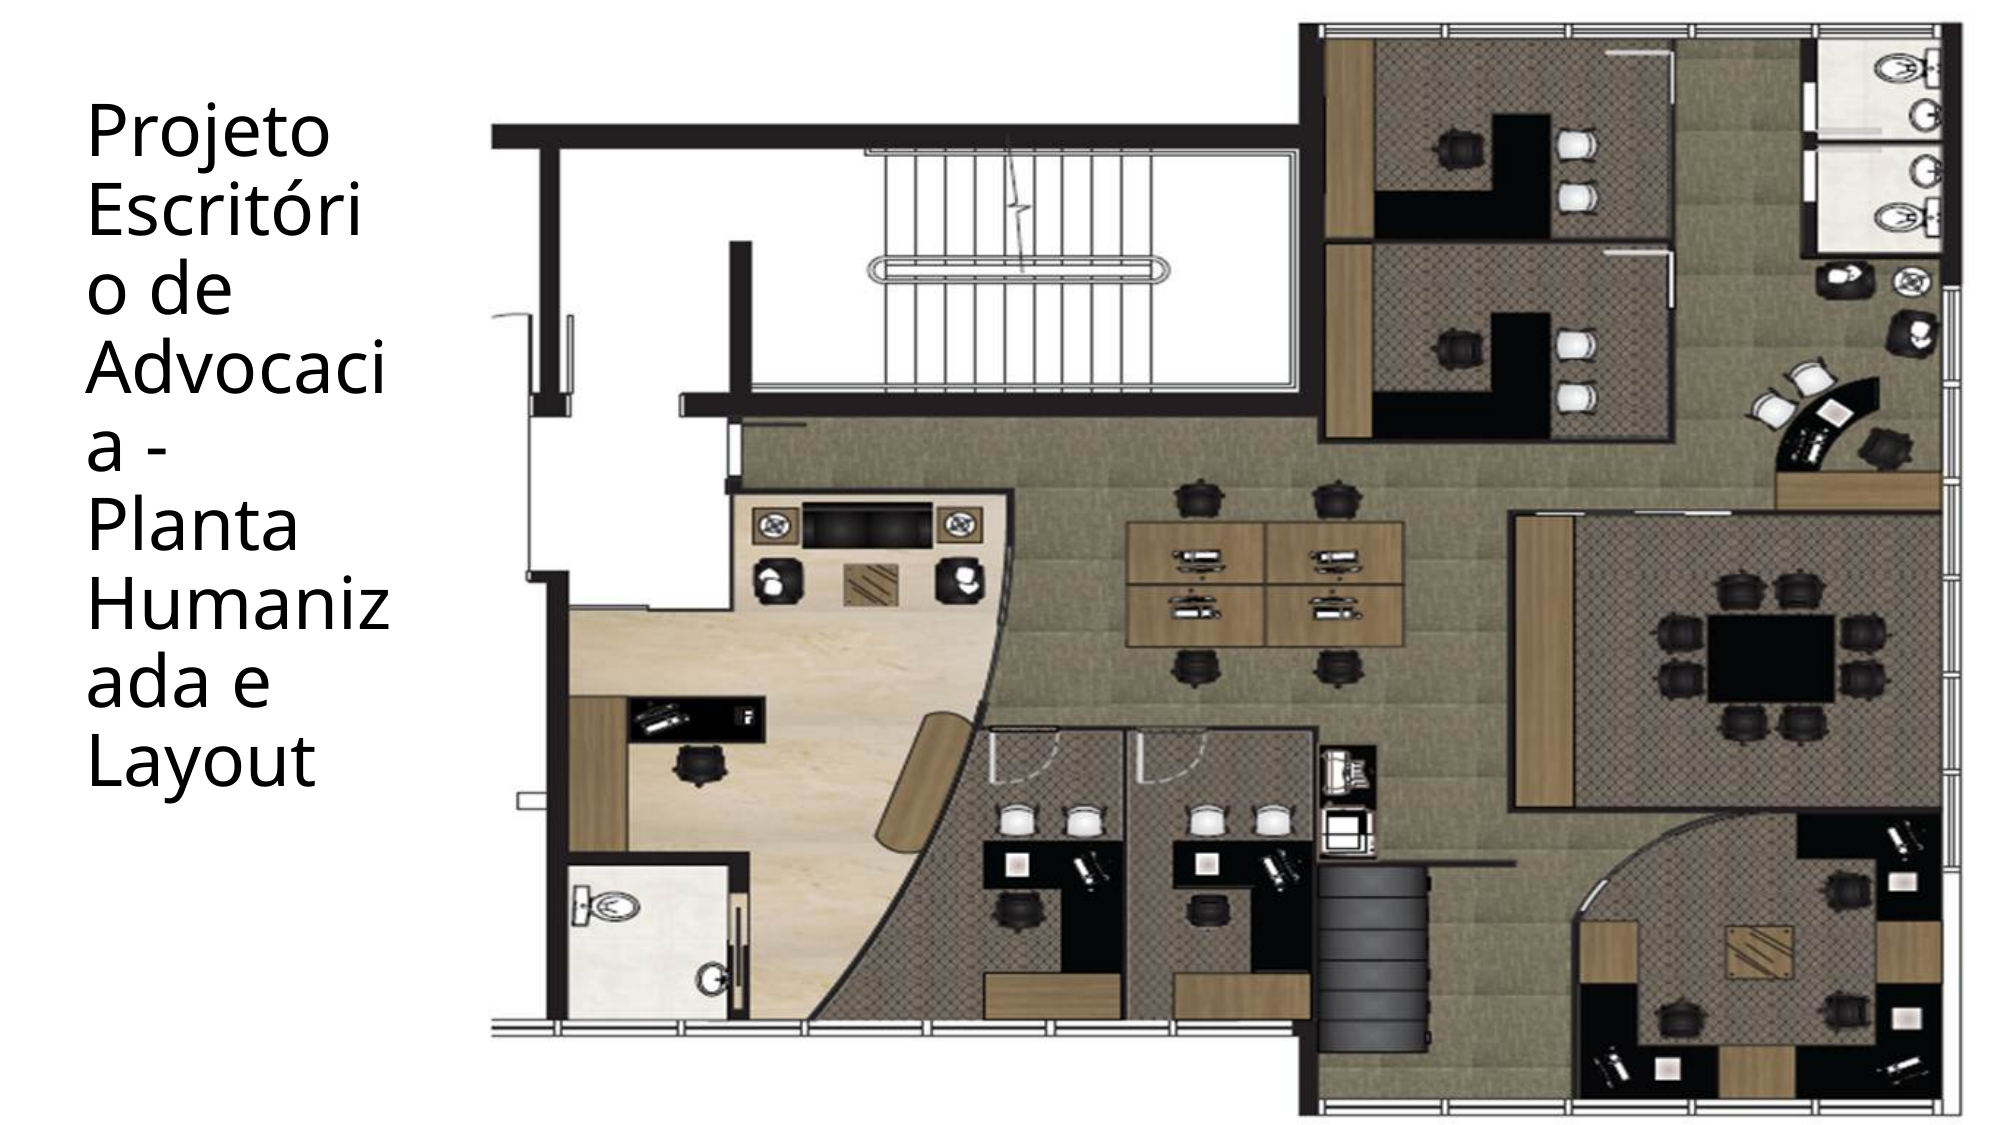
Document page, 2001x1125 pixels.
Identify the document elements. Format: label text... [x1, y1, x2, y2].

title Projeto Escritório de Advocacia - Planta Humanizada e Layout [70, 339, 418, 557]
picture [465, 12, 2000, 1125]
